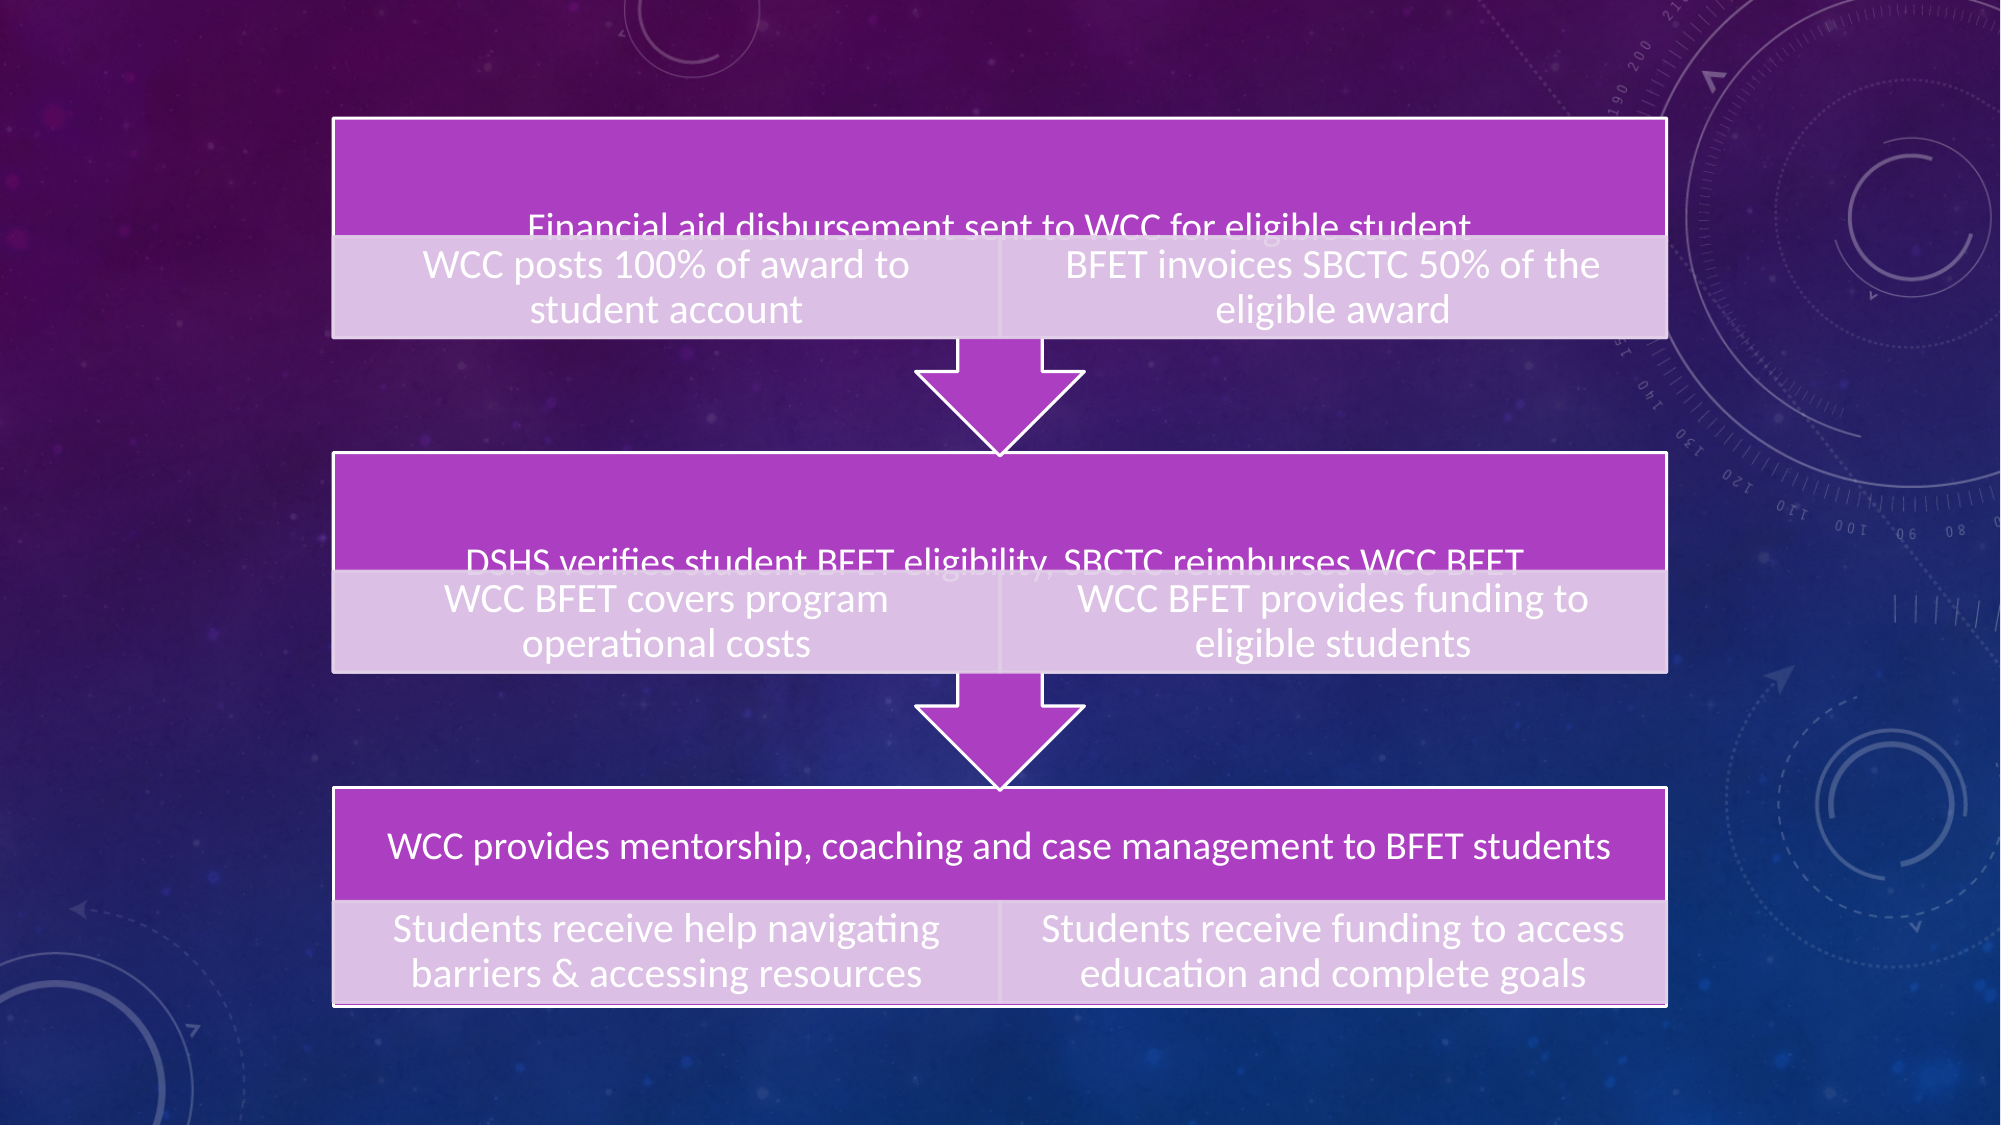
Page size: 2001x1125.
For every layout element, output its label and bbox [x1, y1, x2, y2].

picture [0, 0, 2001, 1125]
text_box [332, 117, 1667, 1008]
